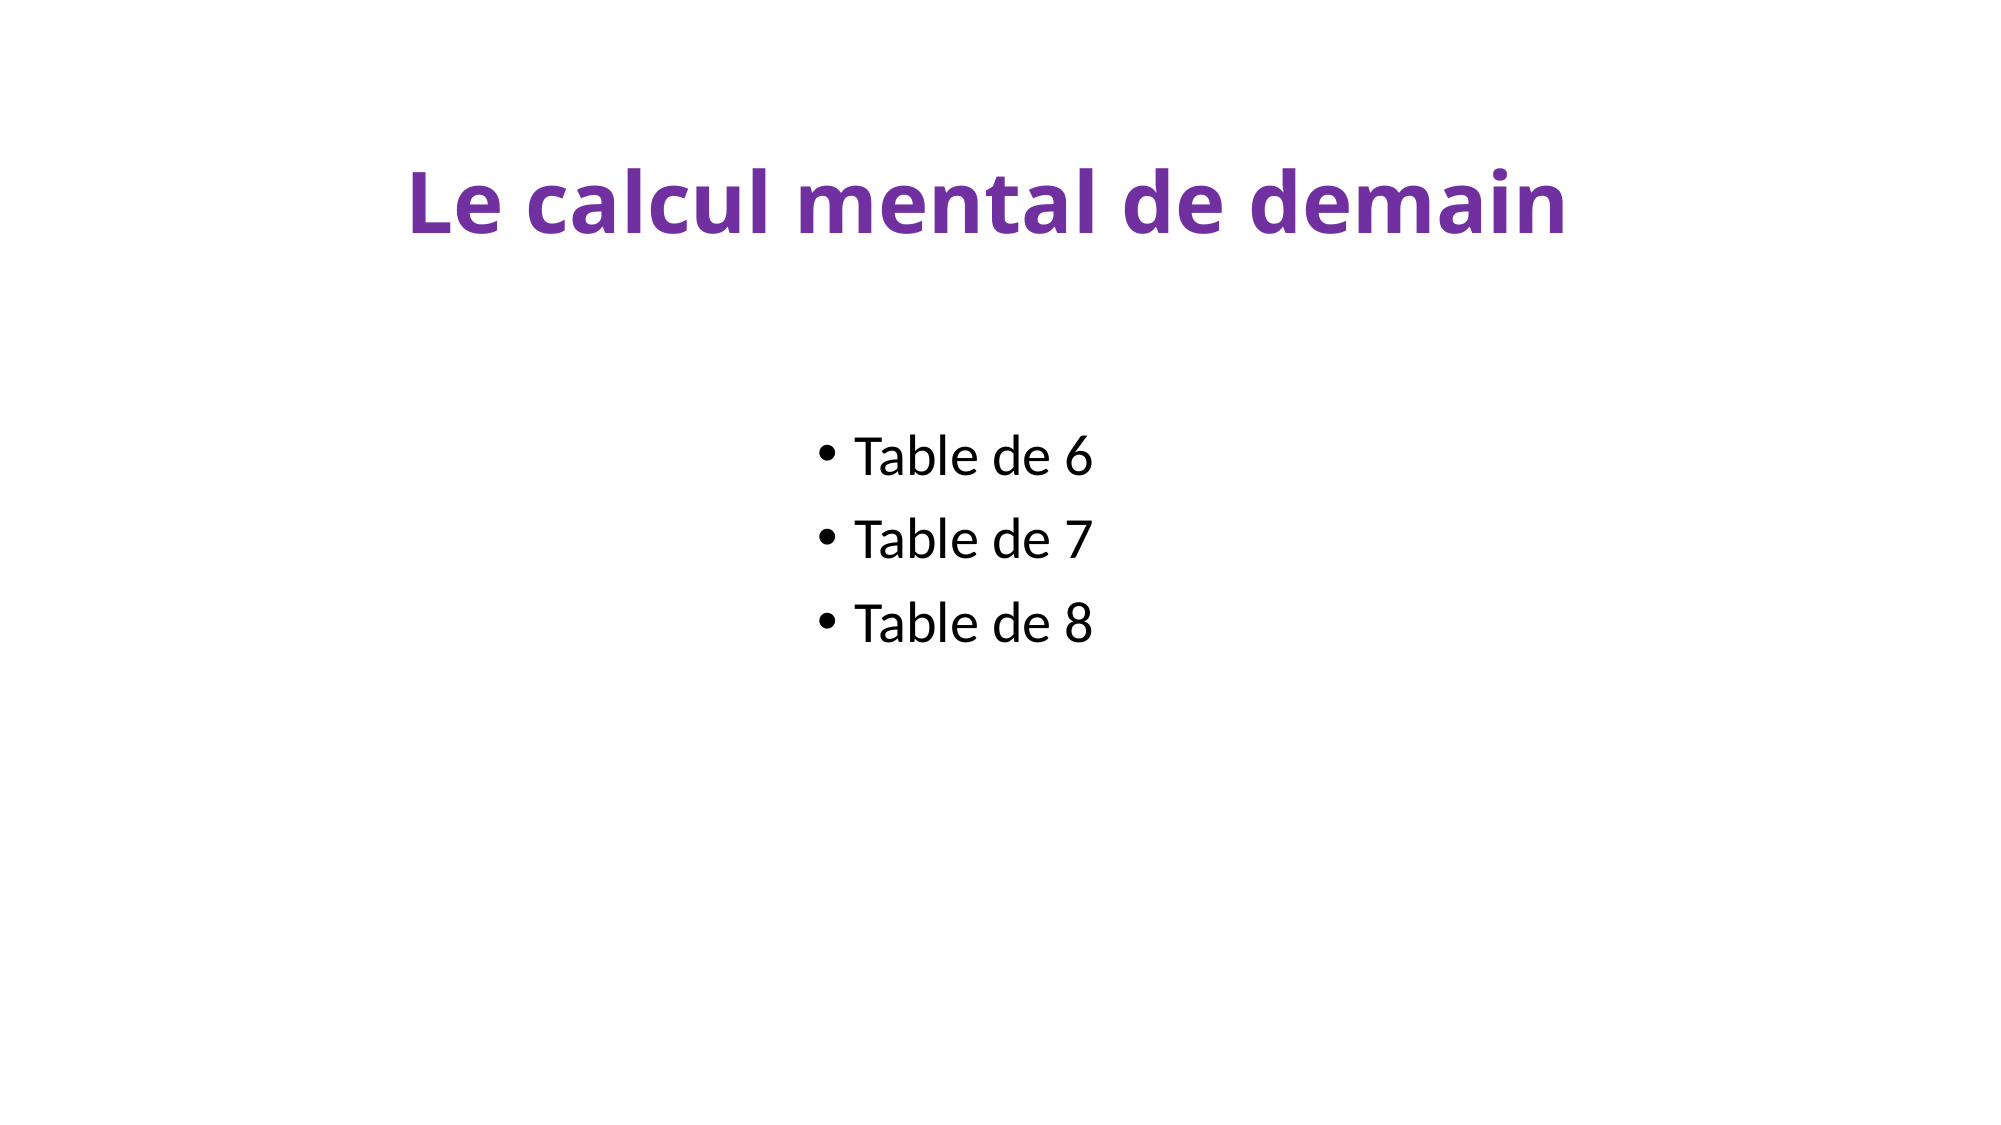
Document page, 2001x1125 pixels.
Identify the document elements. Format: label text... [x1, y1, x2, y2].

list Table de 6 Table de 7 Table de 8 [802, 417, 1268, 708]
text_box Le calcul mental de demain [390, 111, 1610, 300]
